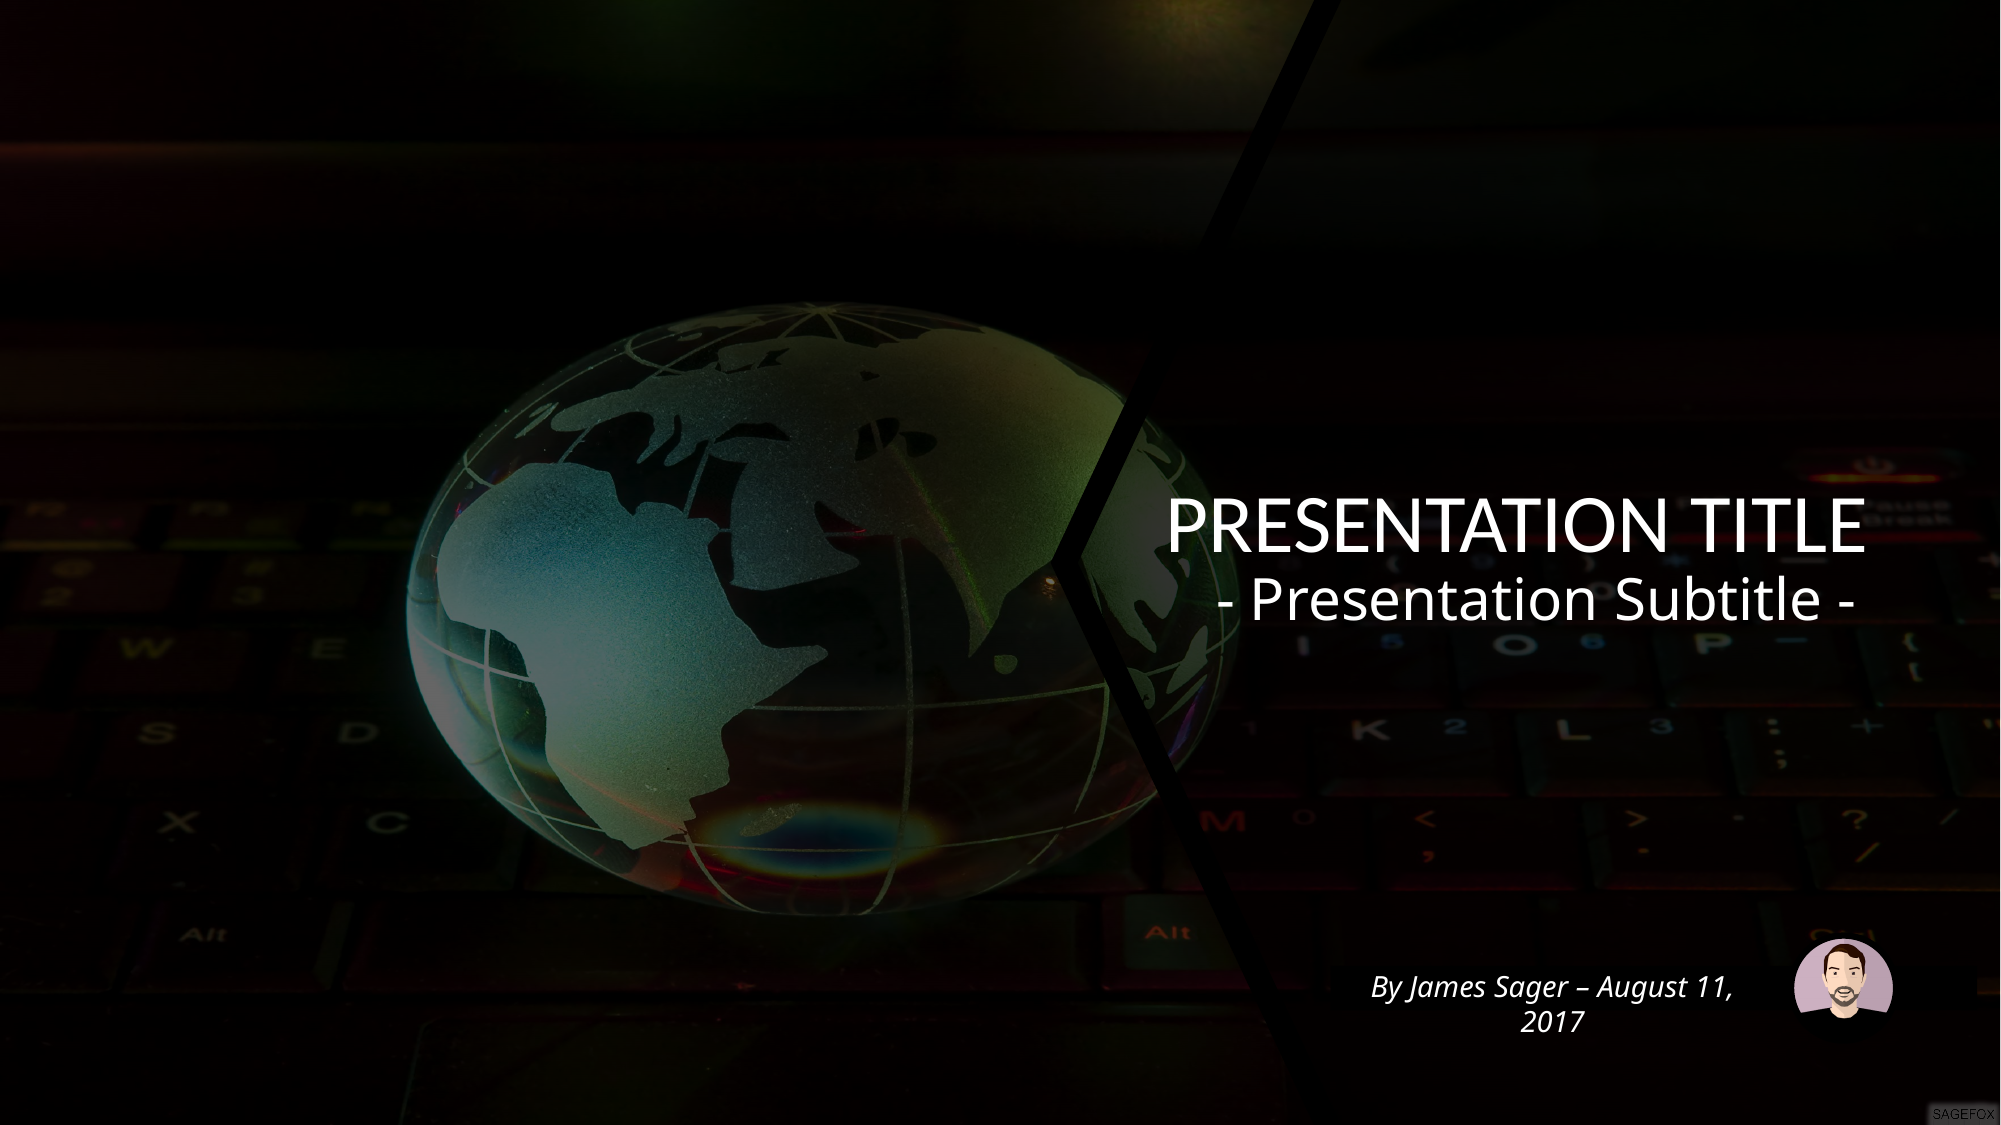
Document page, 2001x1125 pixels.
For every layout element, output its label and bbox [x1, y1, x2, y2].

text_box [1029, 0, 2000, 1125]
picture [0, 0, 1029, 1125]
